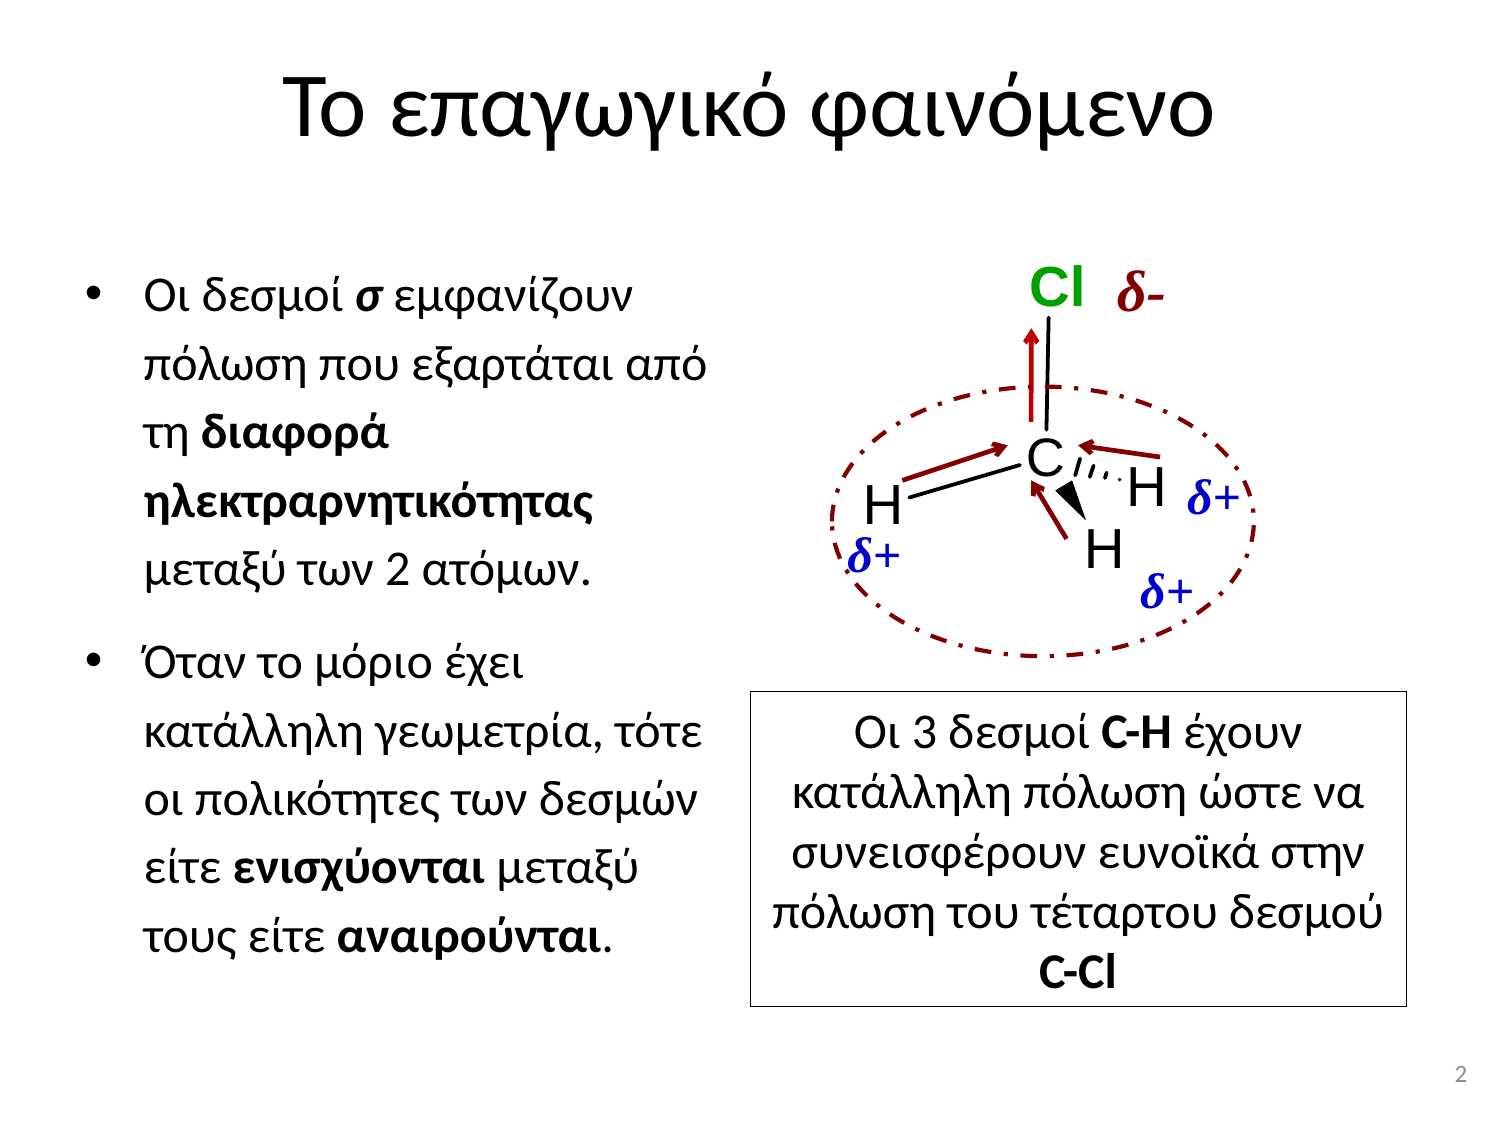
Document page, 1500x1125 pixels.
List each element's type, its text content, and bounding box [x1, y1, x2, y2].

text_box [831, 245, 1257, 657]
text_box Οι 3 δεσμοί C-H έχουν κατάλληλη πόλωση ώστε να συνεισφέρουν ευνοϊκά στην πόλωση του τέταρτου δεσμού C-Cl [750, 691, 1407, 1007]
title Το επαγωγικό φαινόμενο [0, 0, 1500, 200]
slide_number 1 [1132, 1042, 1483, 1103]
text_box Οι δεσμοί σ εμφανίζουν πόλωση που εξαρτάται από τη διαφορά ηλεκτραρνητικότητας μεταξύ των 2 ατόμων. Όταν το μόριο έχει κατάλληλη γεωμετρία, τότε οι πολικότητες των δεσμών είτε ενισχύονται μεταξύ τους είτε αναιρούνται. [70, 246, 727, 970]
